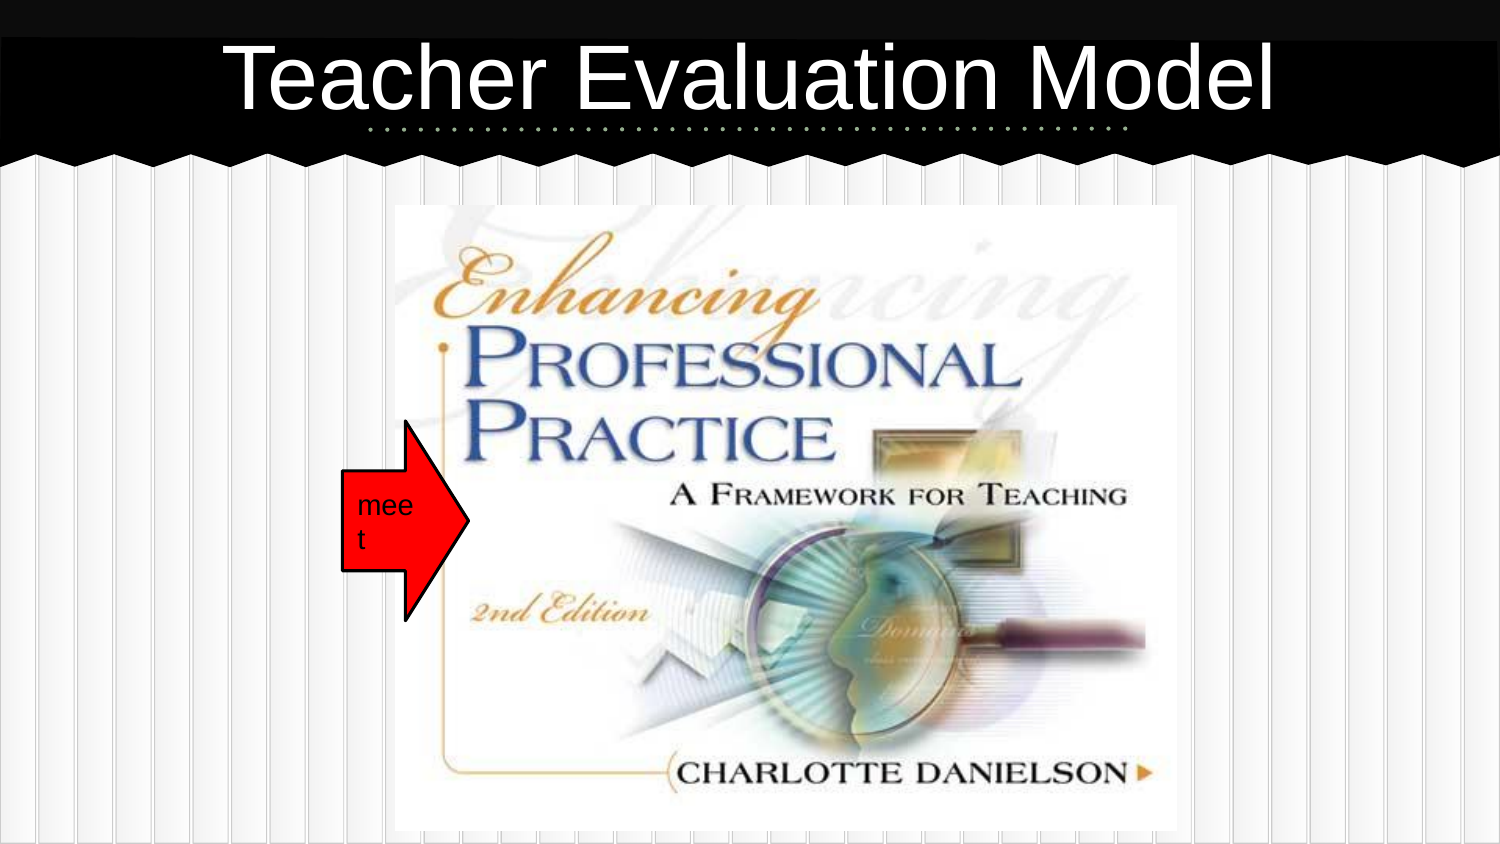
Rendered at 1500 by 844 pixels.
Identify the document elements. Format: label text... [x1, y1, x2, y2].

list [75, 196, 1425, 702]
title Teacher Evaluation Model [75, 0, 1425, 158]
picture [395, 205, 1178, 832]
text_box meet [342, 470, 390, 571]
